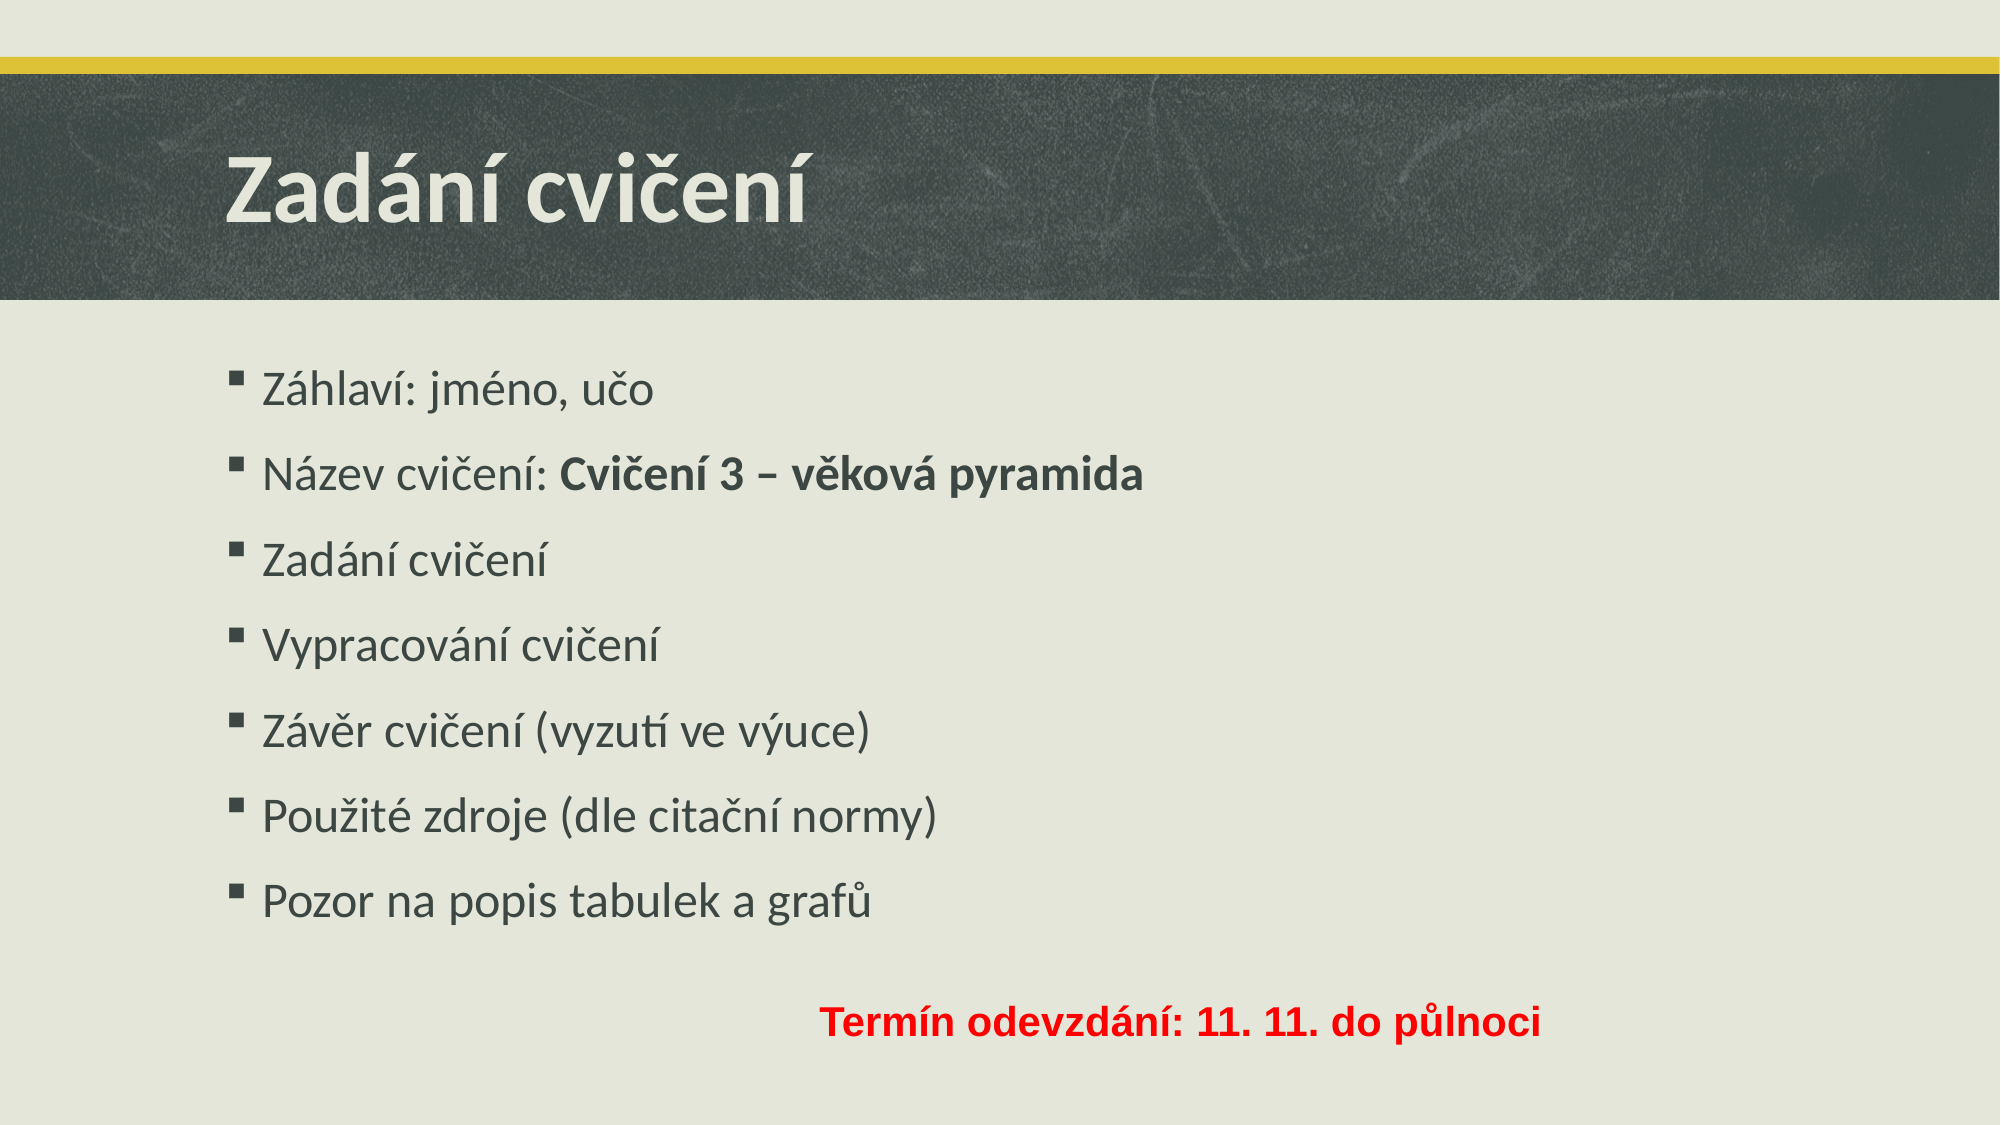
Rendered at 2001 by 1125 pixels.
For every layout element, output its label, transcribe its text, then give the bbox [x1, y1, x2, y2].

picture [0, 74, 2000, 300]
list Záhlaví: jméno, učo Název cvičení: Cvičení 3 – věková pyramida Zadání cvičení Vypracování cvičení Závěr cvičení (vyzutí ve výuce) Použité zdroje (dle citační normy) Pozor na popis tabulek a grafů [210, 359, 1790, 1049]
text_box Termín odevzdání: 11. 11. do půlnoci [804, 987, 1807, 1053]
title Zadání cvičení [210, 76, 1790, 300]
